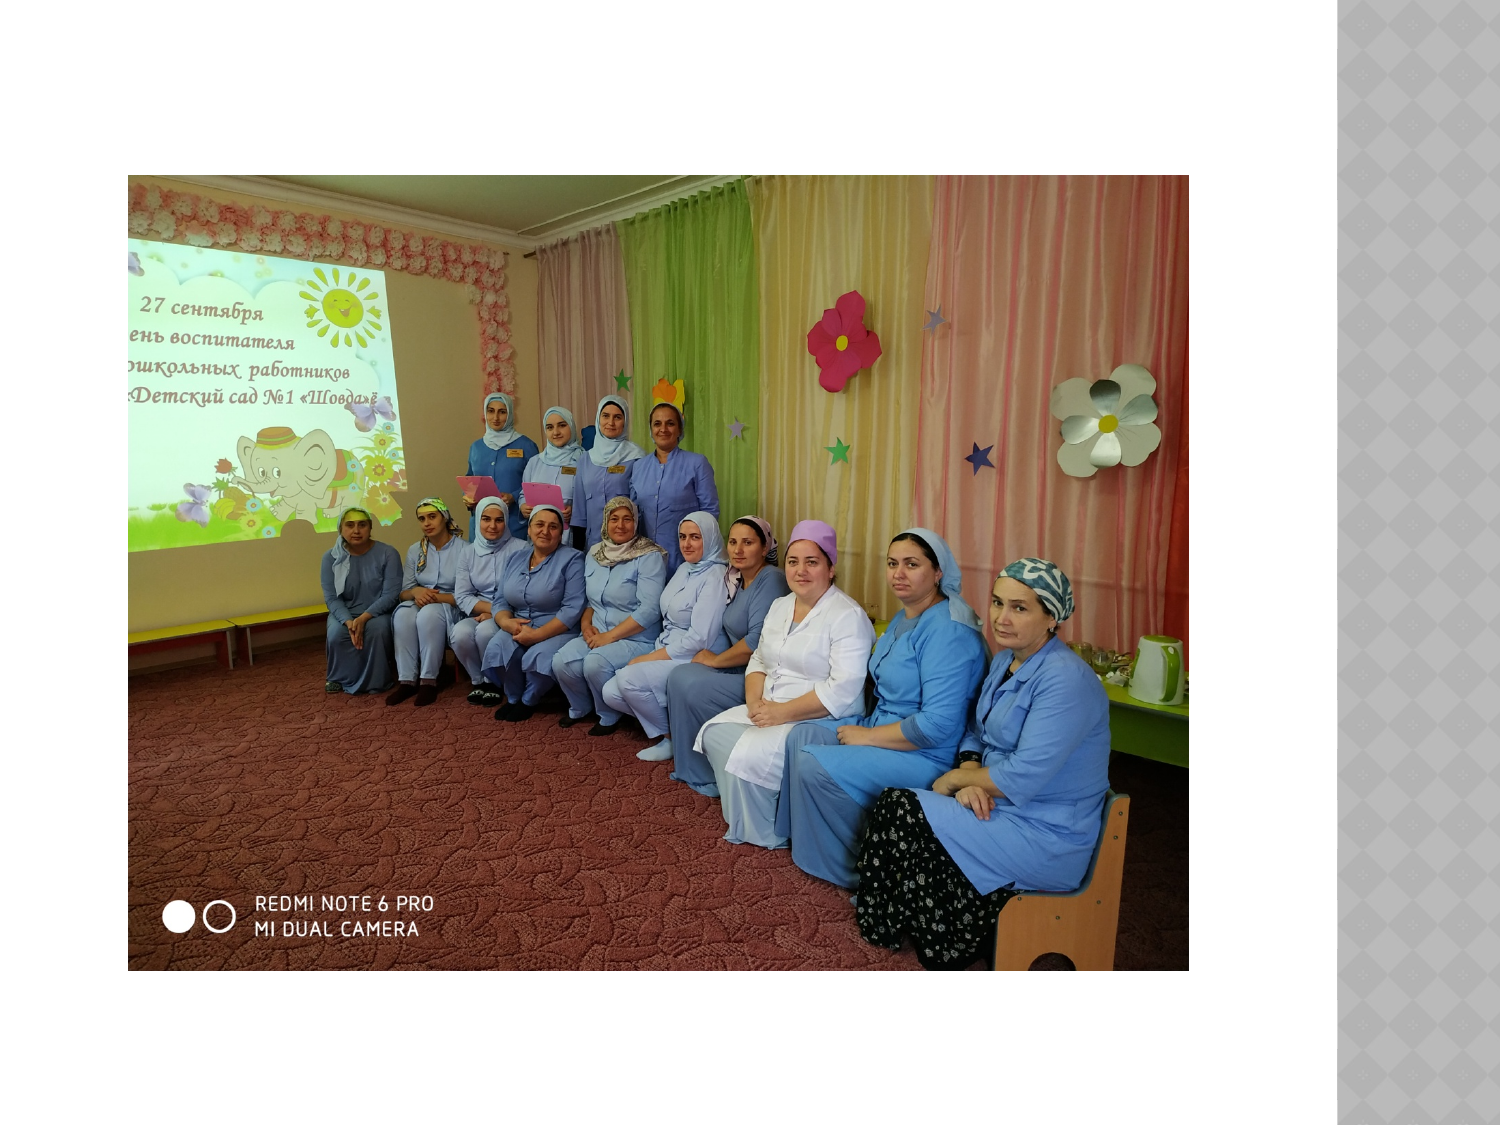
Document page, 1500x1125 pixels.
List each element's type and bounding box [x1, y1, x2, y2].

list [128, 175, 1190, 972]
